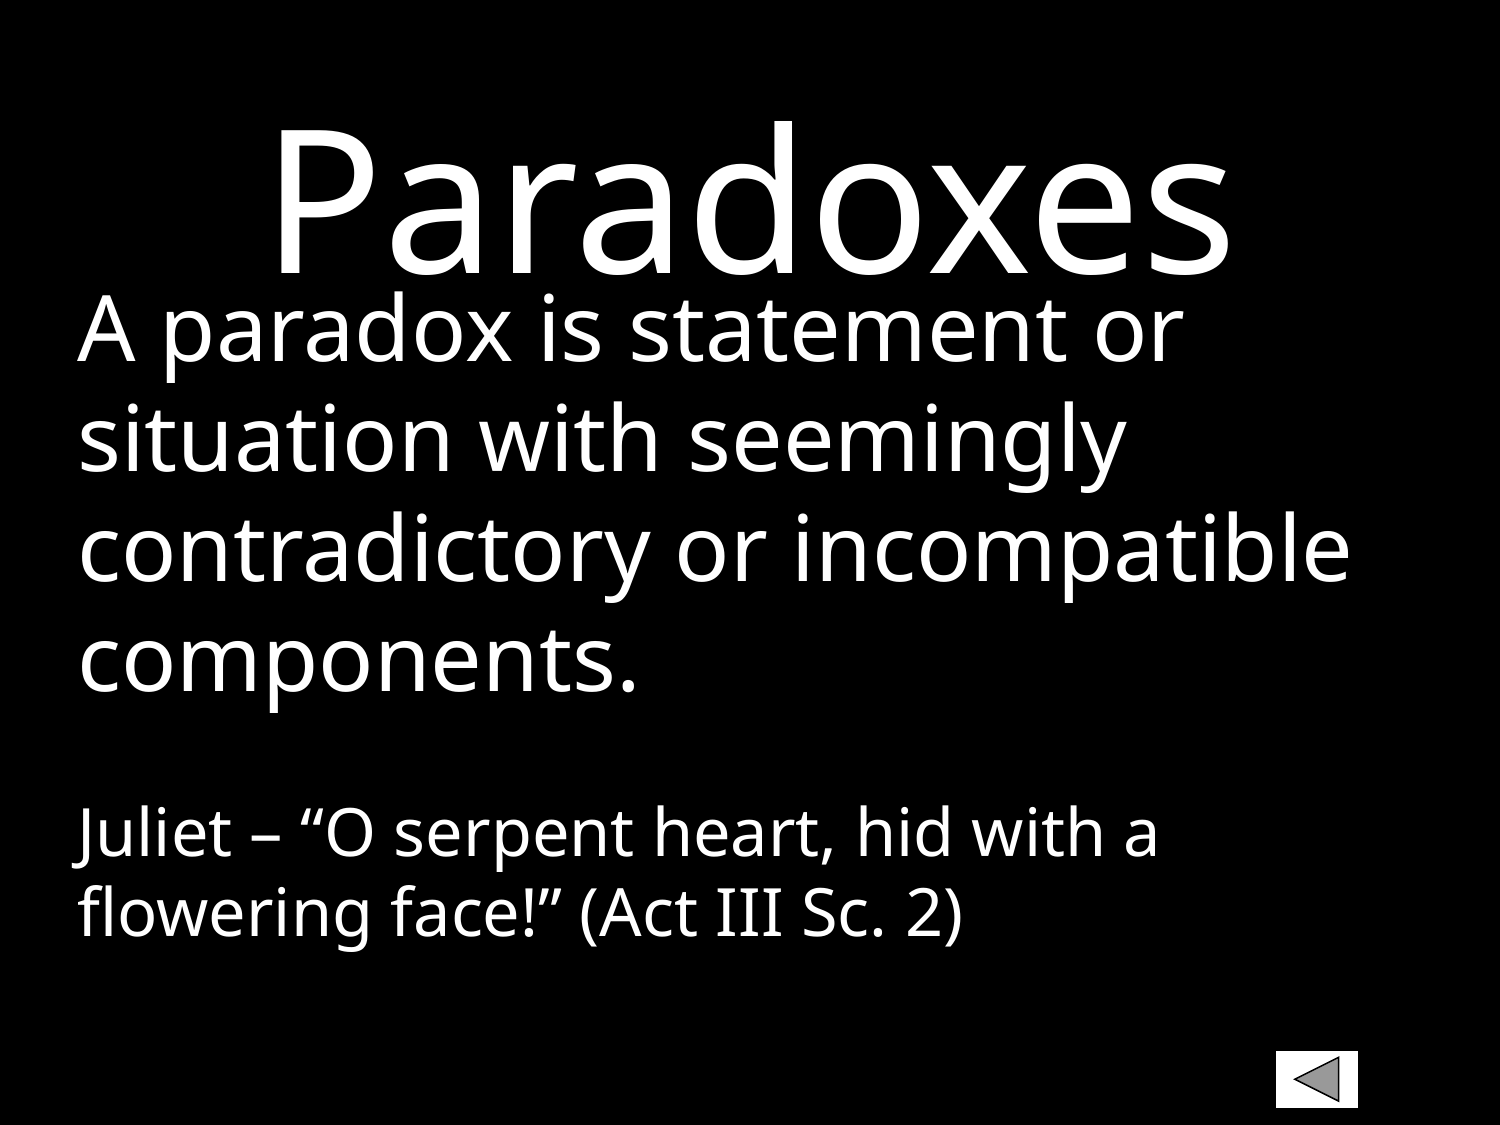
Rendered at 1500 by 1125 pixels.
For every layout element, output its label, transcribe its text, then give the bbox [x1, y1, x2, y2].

text_box [1274, 1049, 1359, 1109]
title Paradoxes [112, 99, 1388, 262]
text_box A paradox is statement or situation with seemingly contradictory or incompatible components. Juliet – “O serpent heart, hid with a flowering face!” (Act III Sc. 2) [62, 262, 1450, 1067]
